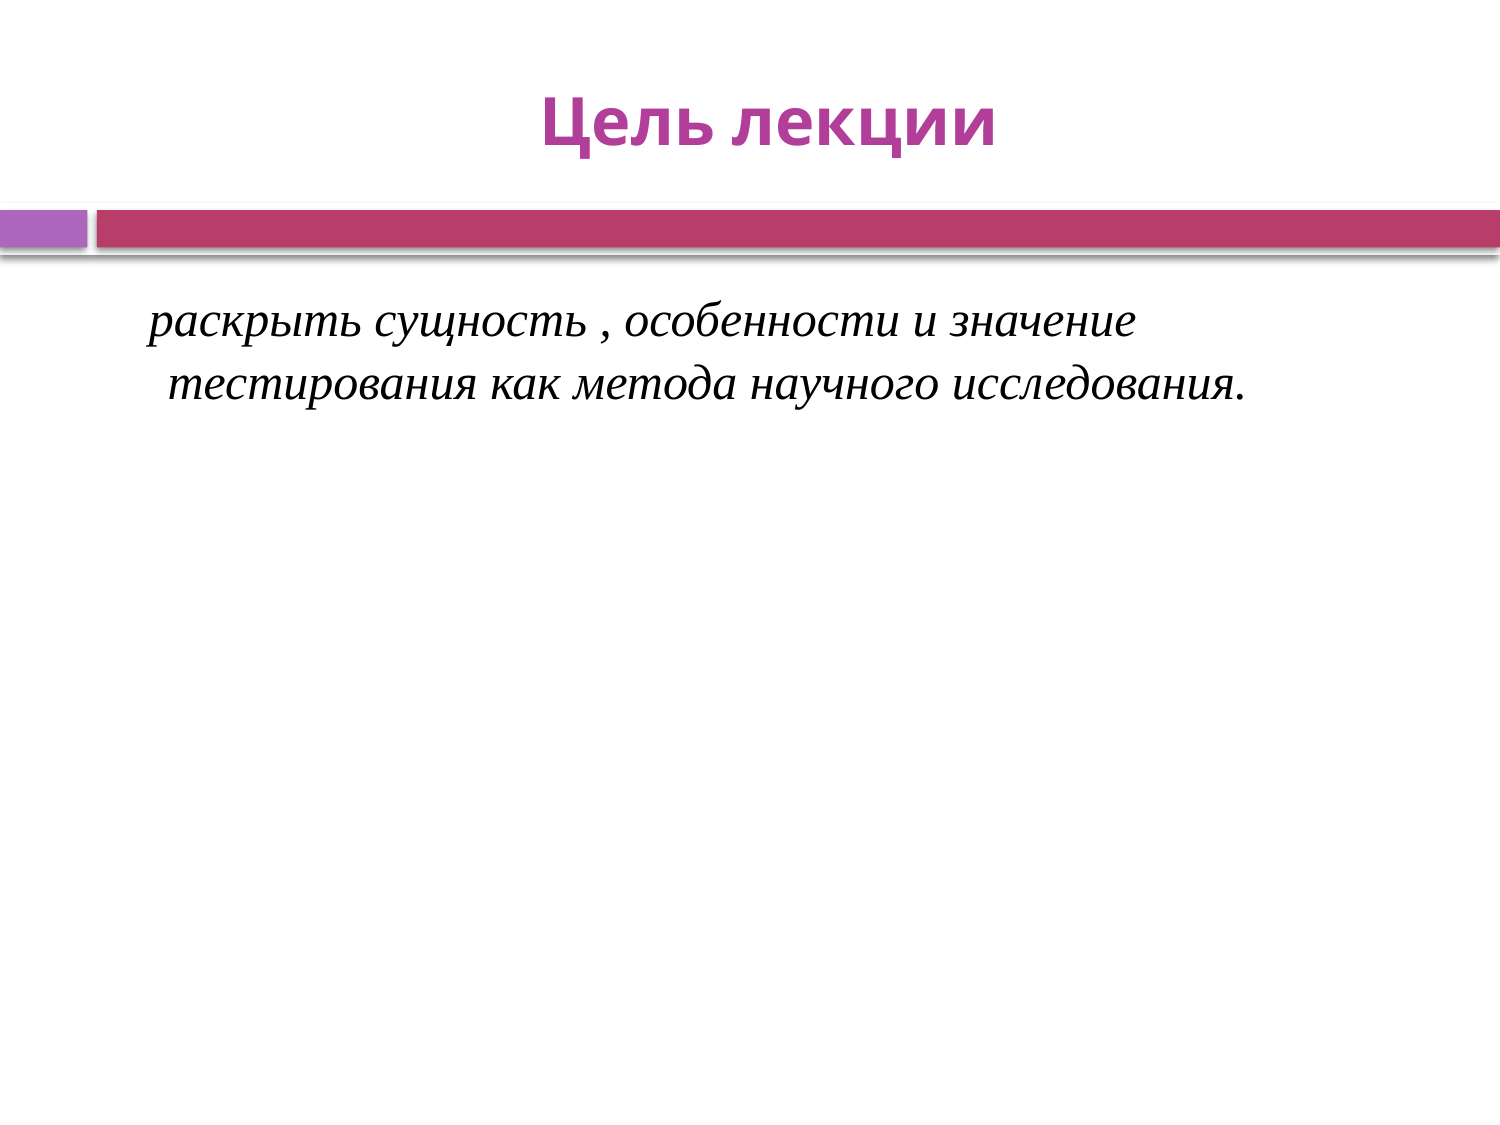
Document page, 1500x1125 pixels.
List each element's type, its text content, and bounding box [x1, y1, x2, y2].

title Цель лекции [100, 37, 1438, 200]
list раскрыть сущность , особенности и значение тестирования как метода научного исследования. [100, 262, 1438, 1000]
